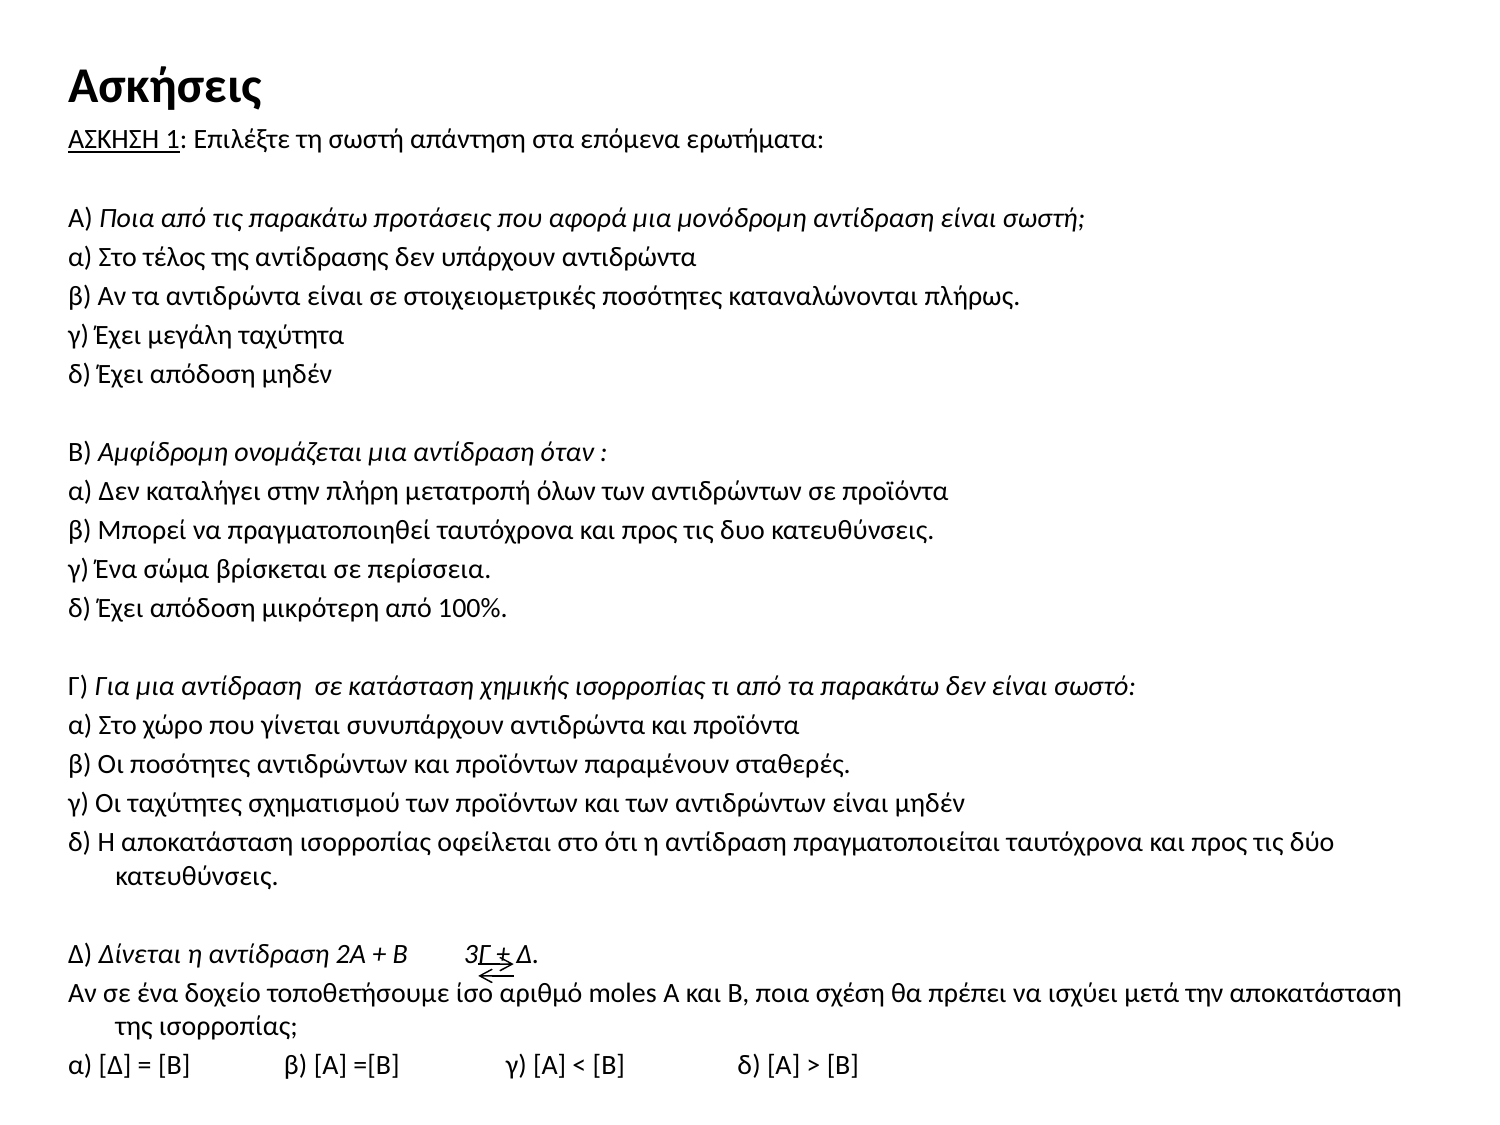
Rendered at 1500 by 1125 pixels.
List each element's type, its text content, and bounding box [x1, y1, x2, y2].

list ΆΣΚΗΣΗ 1: Επιλέξτε τη σωστή απάντηση στα επόμενα ερωτήματα: Α) Ποια από τις παρακάτω προτάσεις που αφορά μια μονόδρομη αντίδραση είναι σωστή; α) Στο τέλος της αντίδρασης δεν υπάρχουν αντιδρώντα β) Αν τα αντιδρώντα είναι σε στοιχειομετρικές ποσότητες καταναλώνονται πλήρως. γ) Έχει μεγάλη ταχύτητα δ) Έχει απόδοση μηδέν Β) Αμφίδρομη ονομάζεται μια αντίδραση όταν : α) Δεν καταλήγει στην πλήρη μετατροπή όλων των αντιδρώντων σε προϊόντα β) Μπορεί να πραγματοποιηθεί ταυτόχρονα και προς τις δυο κατευθύνσεις. γ) Ένα σώμα βρίσκεται σε περίσσεια. δ) Έχει απόδοση μικρότερη από 100%. Γ) Για μια αντίδραση σε κατάσταση χημικής ισορροπίας τι από τα παρακάτω δεν είναι σωστό: α) Στο χώρο που γίνεται συνυπάρχουν αντιδρώντα και προϊόντα β) Οι ποσότητες αντιδρώντων και προϊόντων παραμένουν σταθερές. γ) Οι ταχύτητες σχηματισμού των προϊόντων και των αντιδρώντων είναι μηδέν δ) Η αποκατάσταση ισορροπίας οφείλεται στο ότι η αντίδραση πραγματοποιείται ταυτόχρονα και προς τις δύο κατευθύνσεις. Δ) Δίνεται η αντίδραση 2Α + Β 3Γ + Δ. Αν σε ένα δοχείο τοποθετήσουμε ίσο αριθμό moles Α και Β, ποια σχέση θα πρέπει να ισχύει μετά την αποκατάσταση της ισορροπίας; α) [Δ] = [Β] β) [Α] =[Β] γ) [Α] < [Β] δ) [Α] > [Β] [53, 113, 1447, 1125]
title Ασκήσεις [53, 42, 1427, 113]
